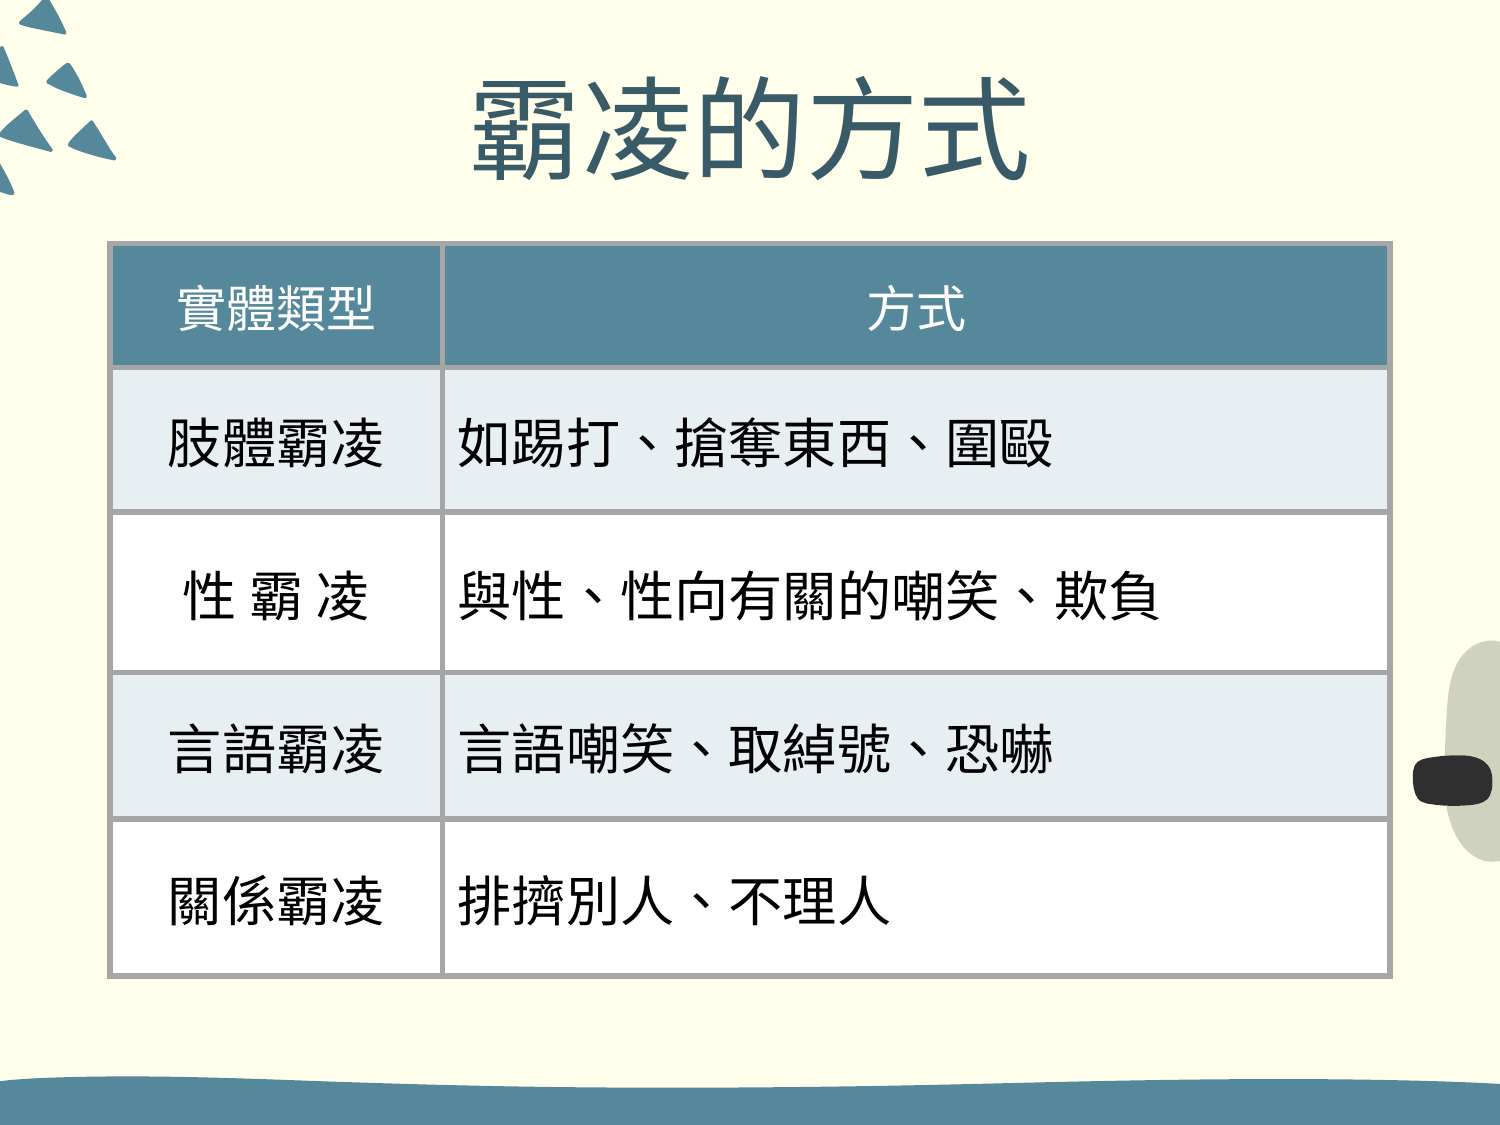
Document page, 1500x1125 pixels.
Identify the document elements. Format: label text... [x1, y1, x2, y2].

text_box [1444, 640, 1500, 862]
text_box [0, 46, 19, 87]
table_header 實體類型 [113, 246, 440, 365]
table_header 方式 [445, 246, 1387, 365]
title 霸凌的方式 [75, 32, 1425, 220]
text_box [0, 1076, 1500, 1125]
table_cell 關係霸凌 [113, 822, 440, 973]
text_box [68, 120, 117, 161]
text_box [0, 163, 15, 196]
table_cell 肢體霸凌 [113, 370, 440, 509]
text_box [1412, 755, 1493, 806]
table_cell 與性、性向有關的嘲笑、欺負 [445, 515, 1387, 670]
text_box [19, 0, 67, 35]
table_cell 排擠別人、不理人 [445, 822, 1387, 973]
table_cell 如踢打、搶奪東西、圍毆 [445, 370, 1387, 509]
table_cell 性 霸 凌 [113, 515, 440, 670]
table_cell 言語嘲笑、取綽號、恐嚇 [445, 675, 1387, 816]
text_box [0, 109, 53, 152]
table_cell 言語霸凌 [113, 675, 440, 816]
text_box [46, 62, 87, 99]
